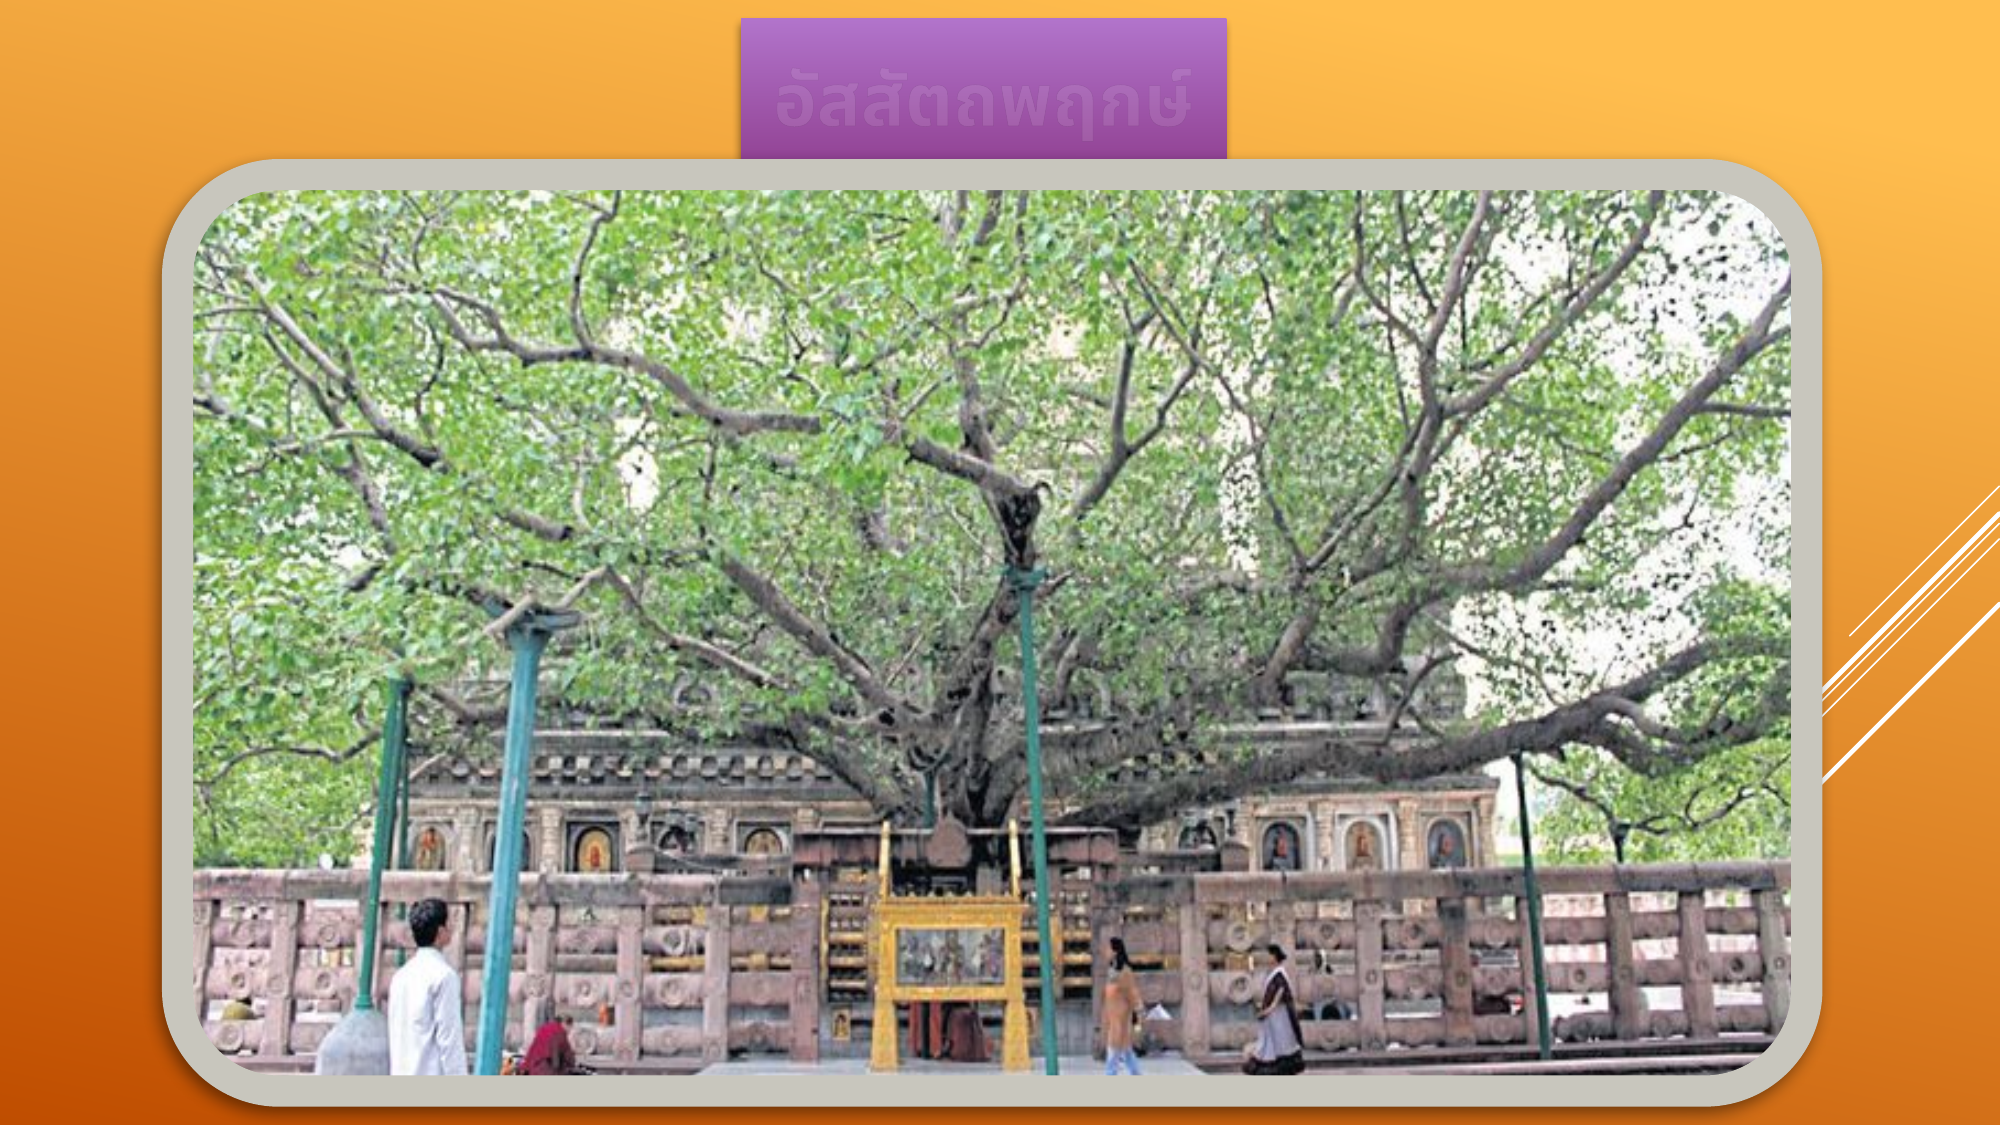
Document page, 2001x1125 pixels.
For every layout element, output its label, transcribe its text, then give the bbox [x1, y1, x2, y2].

picture [177, 174, 1808, 1092]
text_box อัสสัตถพฤกษ์ [741, 18, 1227, 154]
